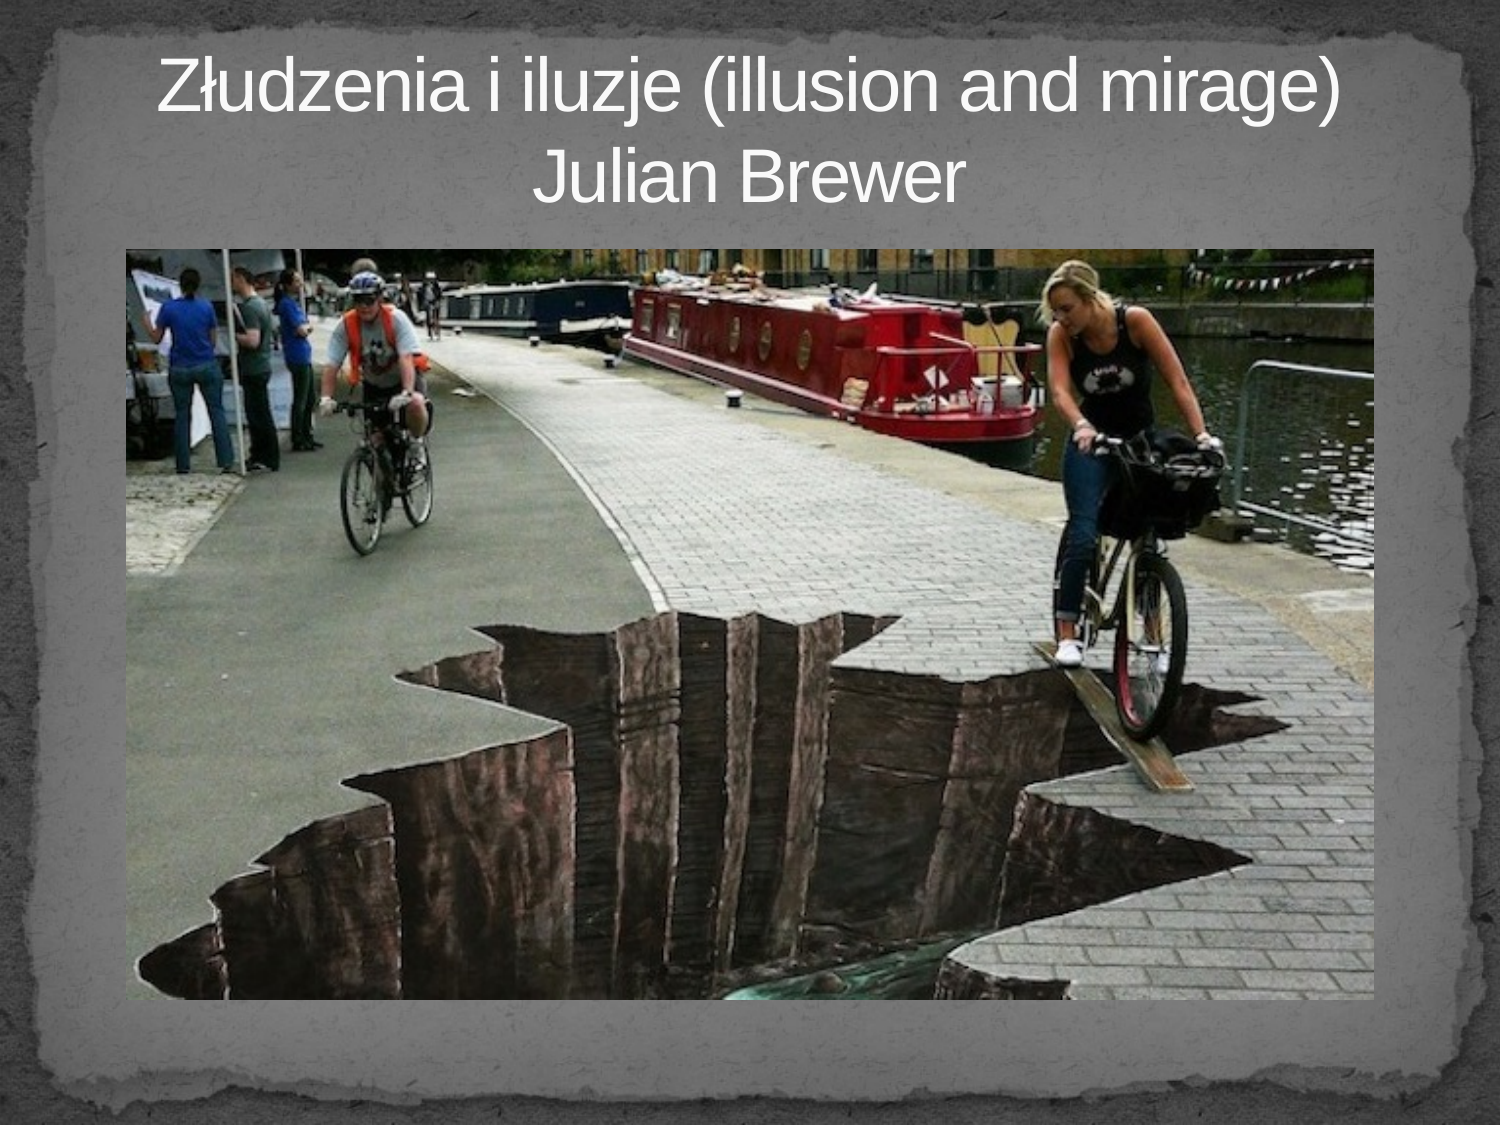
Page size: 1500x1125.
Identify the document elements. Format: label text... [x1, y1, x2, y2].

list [129, 252, 1372, 998]
title Złudzenia i iluzje (illusion and mirage) Julian Brewer [74, 24, 1425, 225]
